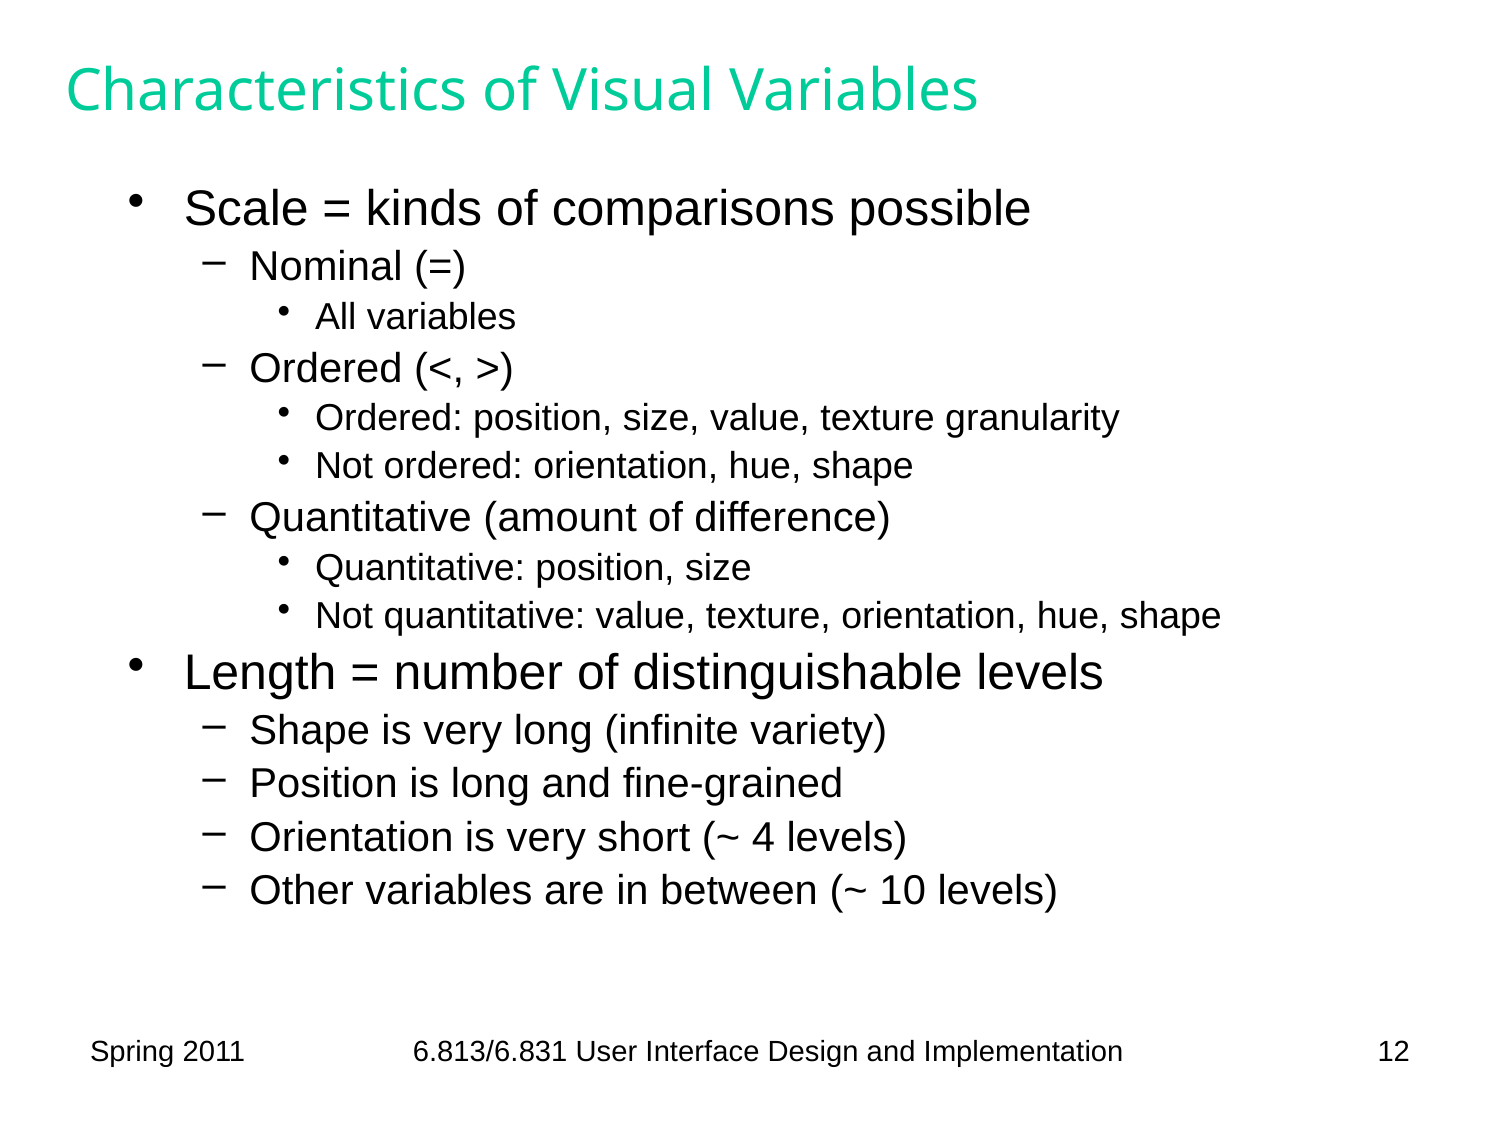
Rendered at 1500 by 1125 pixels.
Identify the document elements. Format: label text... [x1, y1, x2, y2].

list Scale = kinds of comparisons possible Nominal (=) All variables Ordered (<, >) Ordered: position, size, value, texture granularity Not ordered: orientation, hue, shape Quantitative (amount of difference) Quantitative: position, size Not quantitative: value, texture, orientation, hue, shape Length = number of distinguishable levels Shape is very long (infinite variety) Position is long and fine-grained Orientation is very short (~ 4 levels) Other variables are in between (~ 10 levels) [112, 174, 1388, 1001]
title Characteristics of Visual Variables [49, 24, 1438, 151]
slide_number 12 [1237, 1024, 1426, 1103]
footer 6.813/6.831 User Interface Design and Implementation [312, 1024, 1226, 1103]
slide_number Spring 2011 [74, 1024, 301, 1103]
